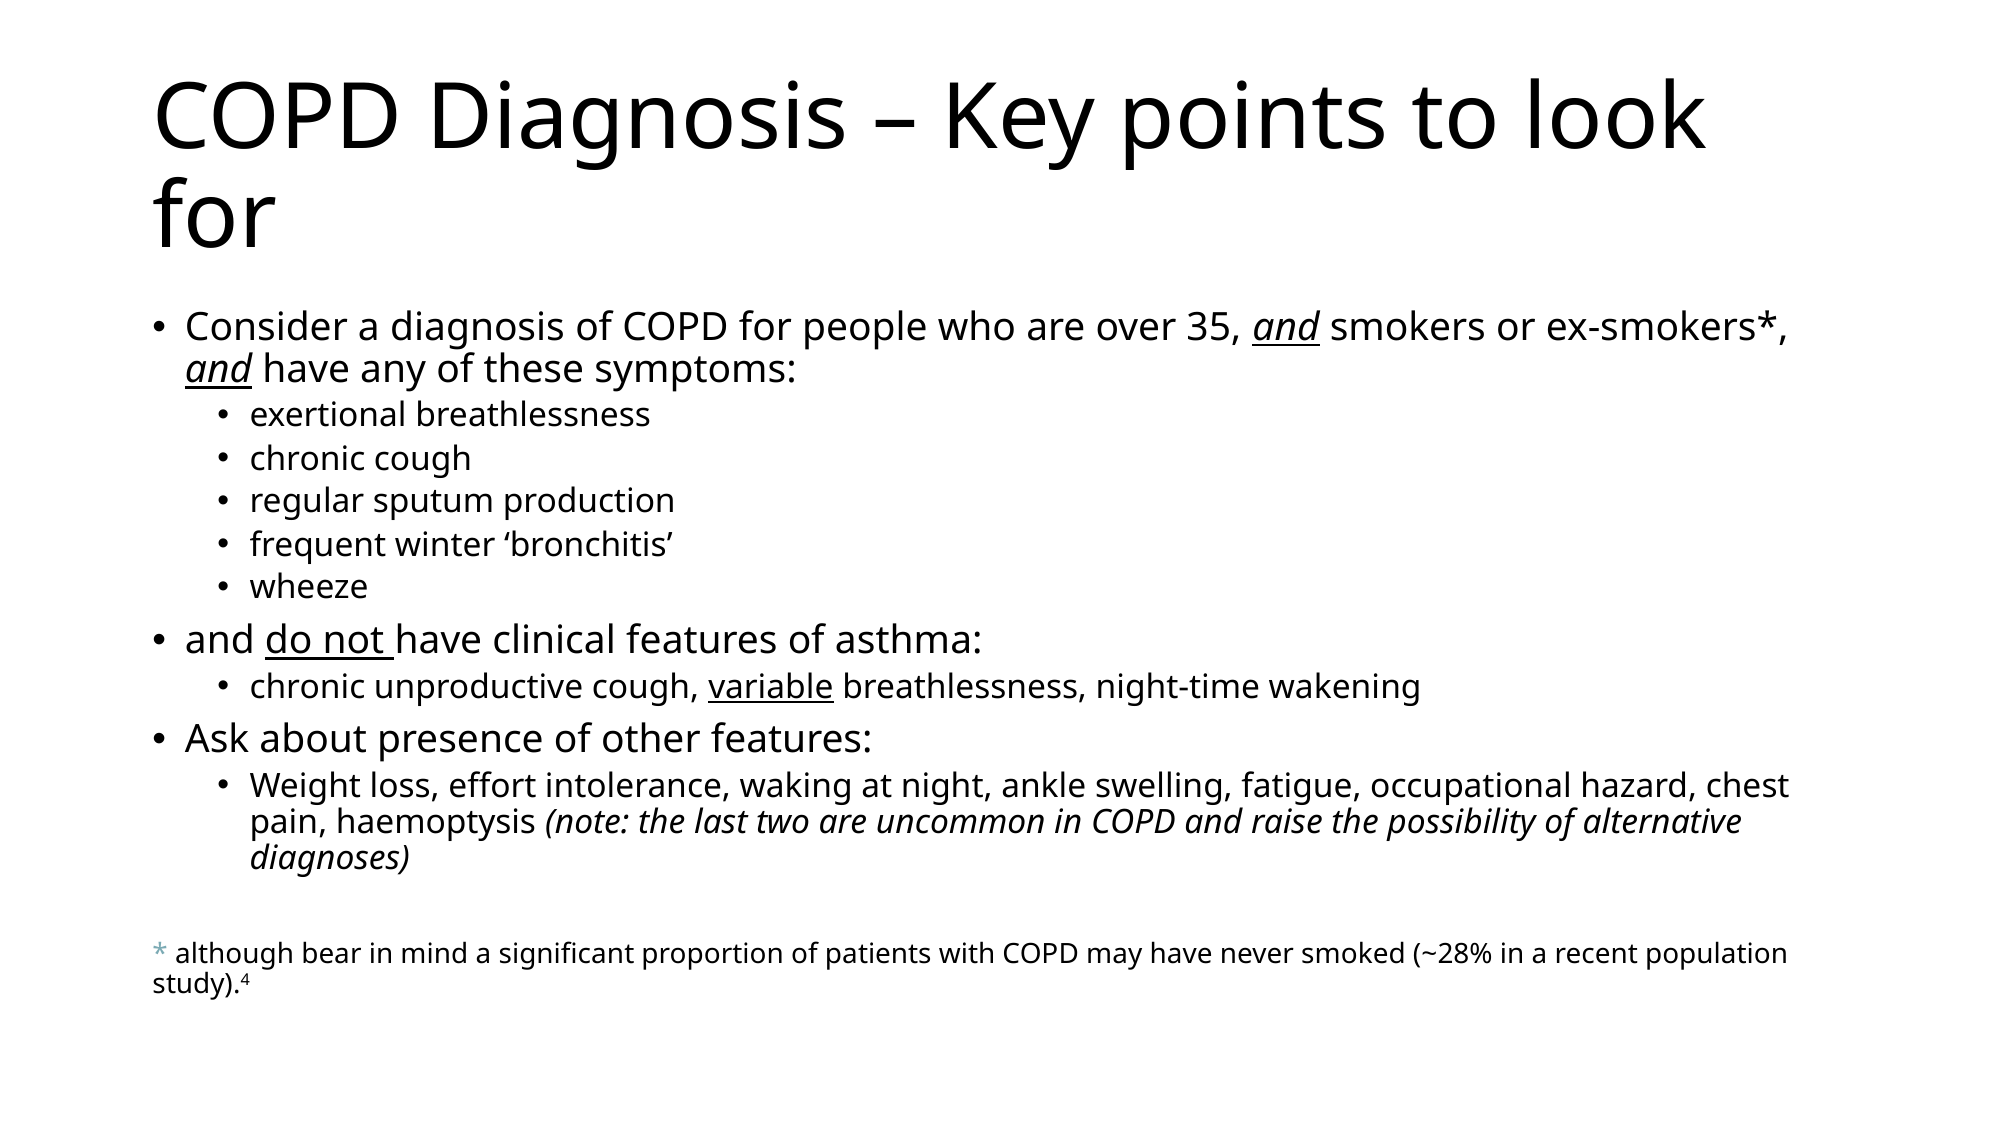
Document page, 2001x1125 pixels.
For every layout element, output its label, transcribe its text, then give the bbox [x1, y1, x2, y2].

title COPD Diagnosis – Key points to look for [137, 59, 1863, 278]
list Consider a diagnosis of COPD for people who are over 35, and smokers or ex-smokers*, and have any of these symptoms: exertional breathlessness chronic cough regular sputum production frequent winter ‘bronchitis’ wheeze and do not have clinical features of asthma: chronic unproductive cough, variable breathlessness, night-time wakening Ask about presence of other features: Weight loss, effort intolerance, waking at night, ankle swelling, fatigue, occupational hazard, chest pain, haemoptysis (note: the last two are uncommon in COPD and raise the possibility of alternative diagnoses) * although bear in mind a significant proportion of patients with COPD may have never smoked (~28% in a recent population study).4 [137, 299, 1863, 1014]
